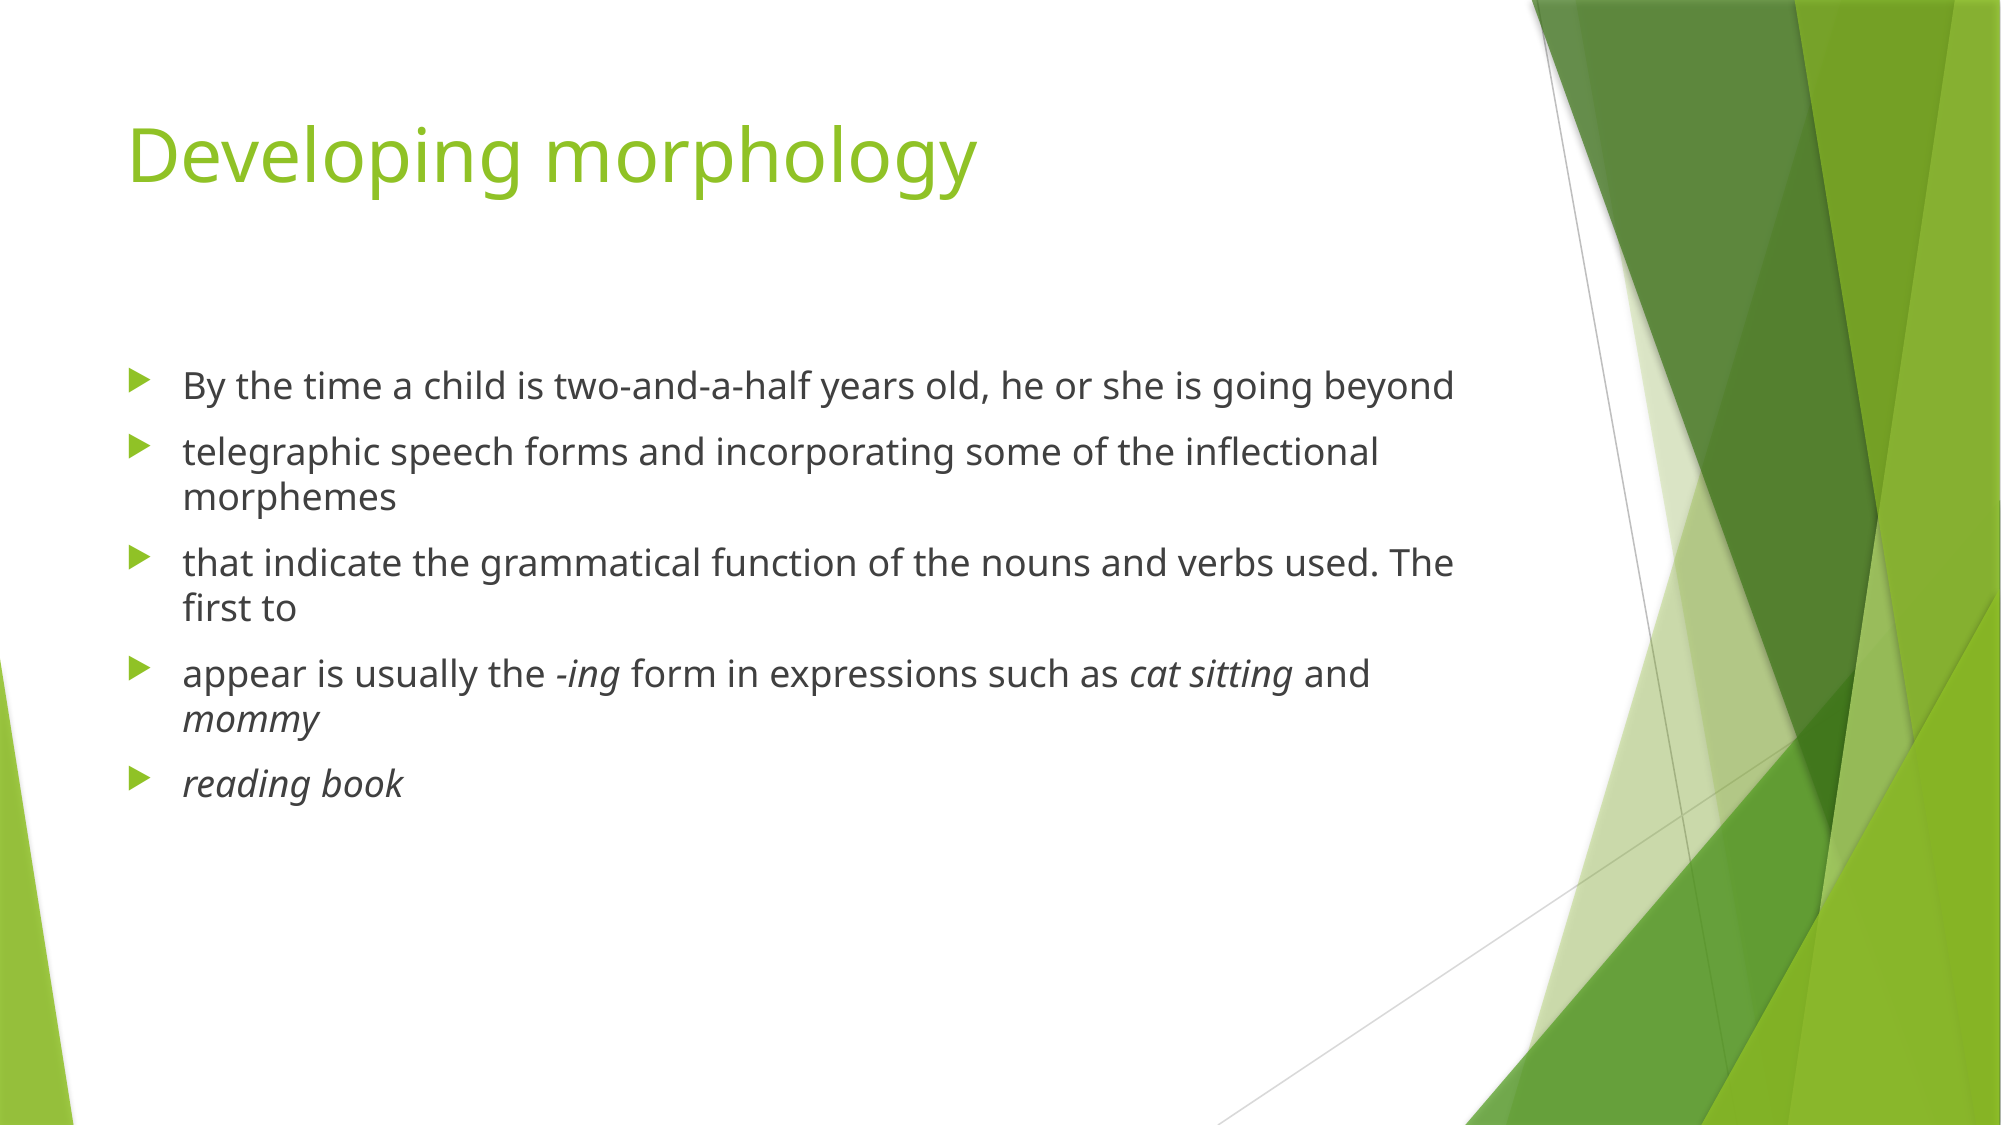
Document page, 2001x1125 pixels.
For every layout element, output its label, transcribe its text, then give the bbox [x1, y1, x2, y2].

title Developing morphology [111, 99, 1522, 317]
list By the time a child is two-and-a-half years old, he or she is going beyond telegraphic speech forms and incorporating some of the inflectional morphemes that indicate the grammatical function of the nouns and verbs used. The first to appear is usually the -ing form in expressions such as cat sitting and mommy reading book [111, 354, 1522, 992]
